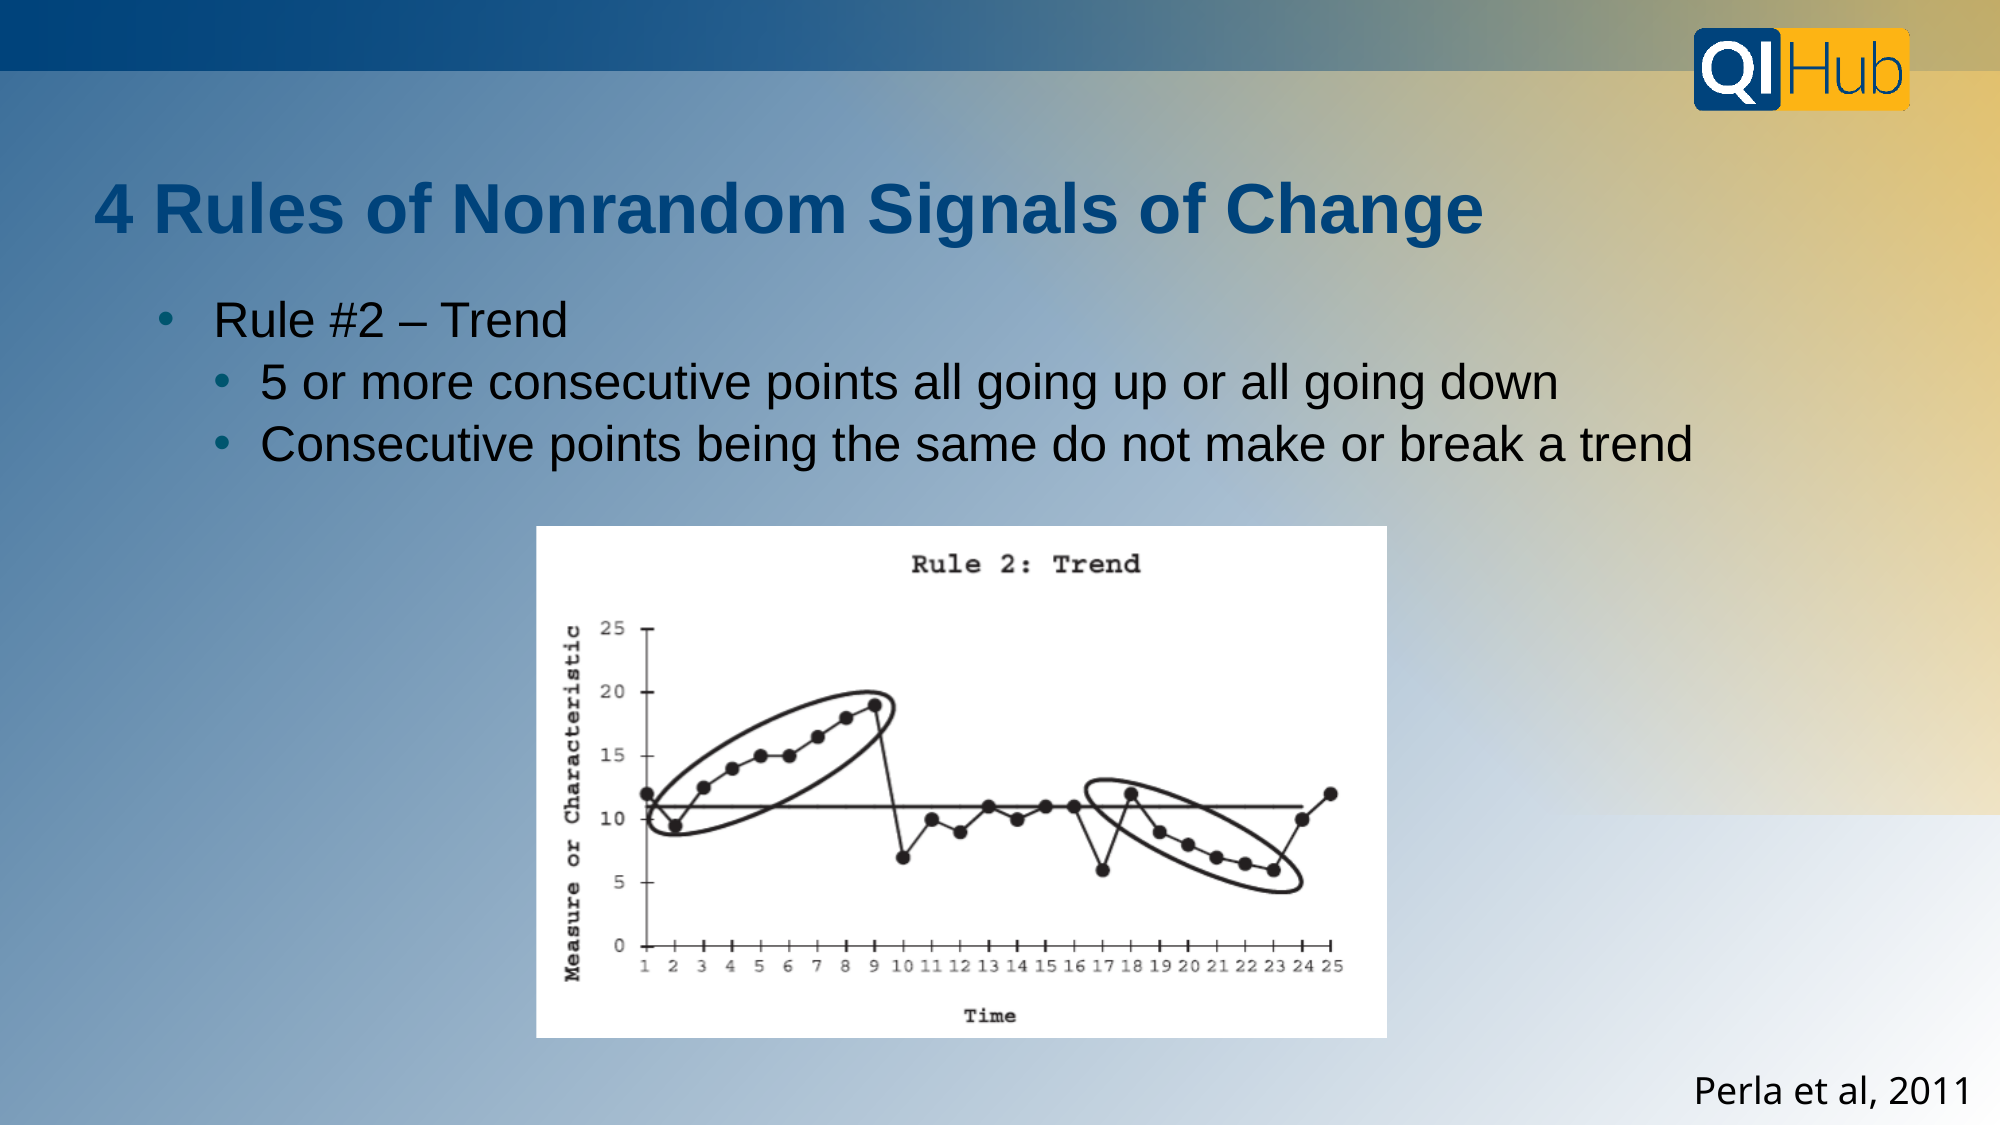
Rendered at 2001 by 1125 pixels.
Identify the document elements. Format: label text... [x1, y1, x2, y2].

picture [1694, 28, 1910, 111]
text_box Perla et al, 2011 [1678, 1059, 1990, 1120]
title 4 Rules of Nonrandom Signals of Change [79, 126, 1814, 285]
picture [536, 526, 1388, 1038]
list Rule #2 – Trend 5 or more consecutive points all going up or all going down Consecutive points being the same do not make or break a trend [142, 287, 1819, 1016]
